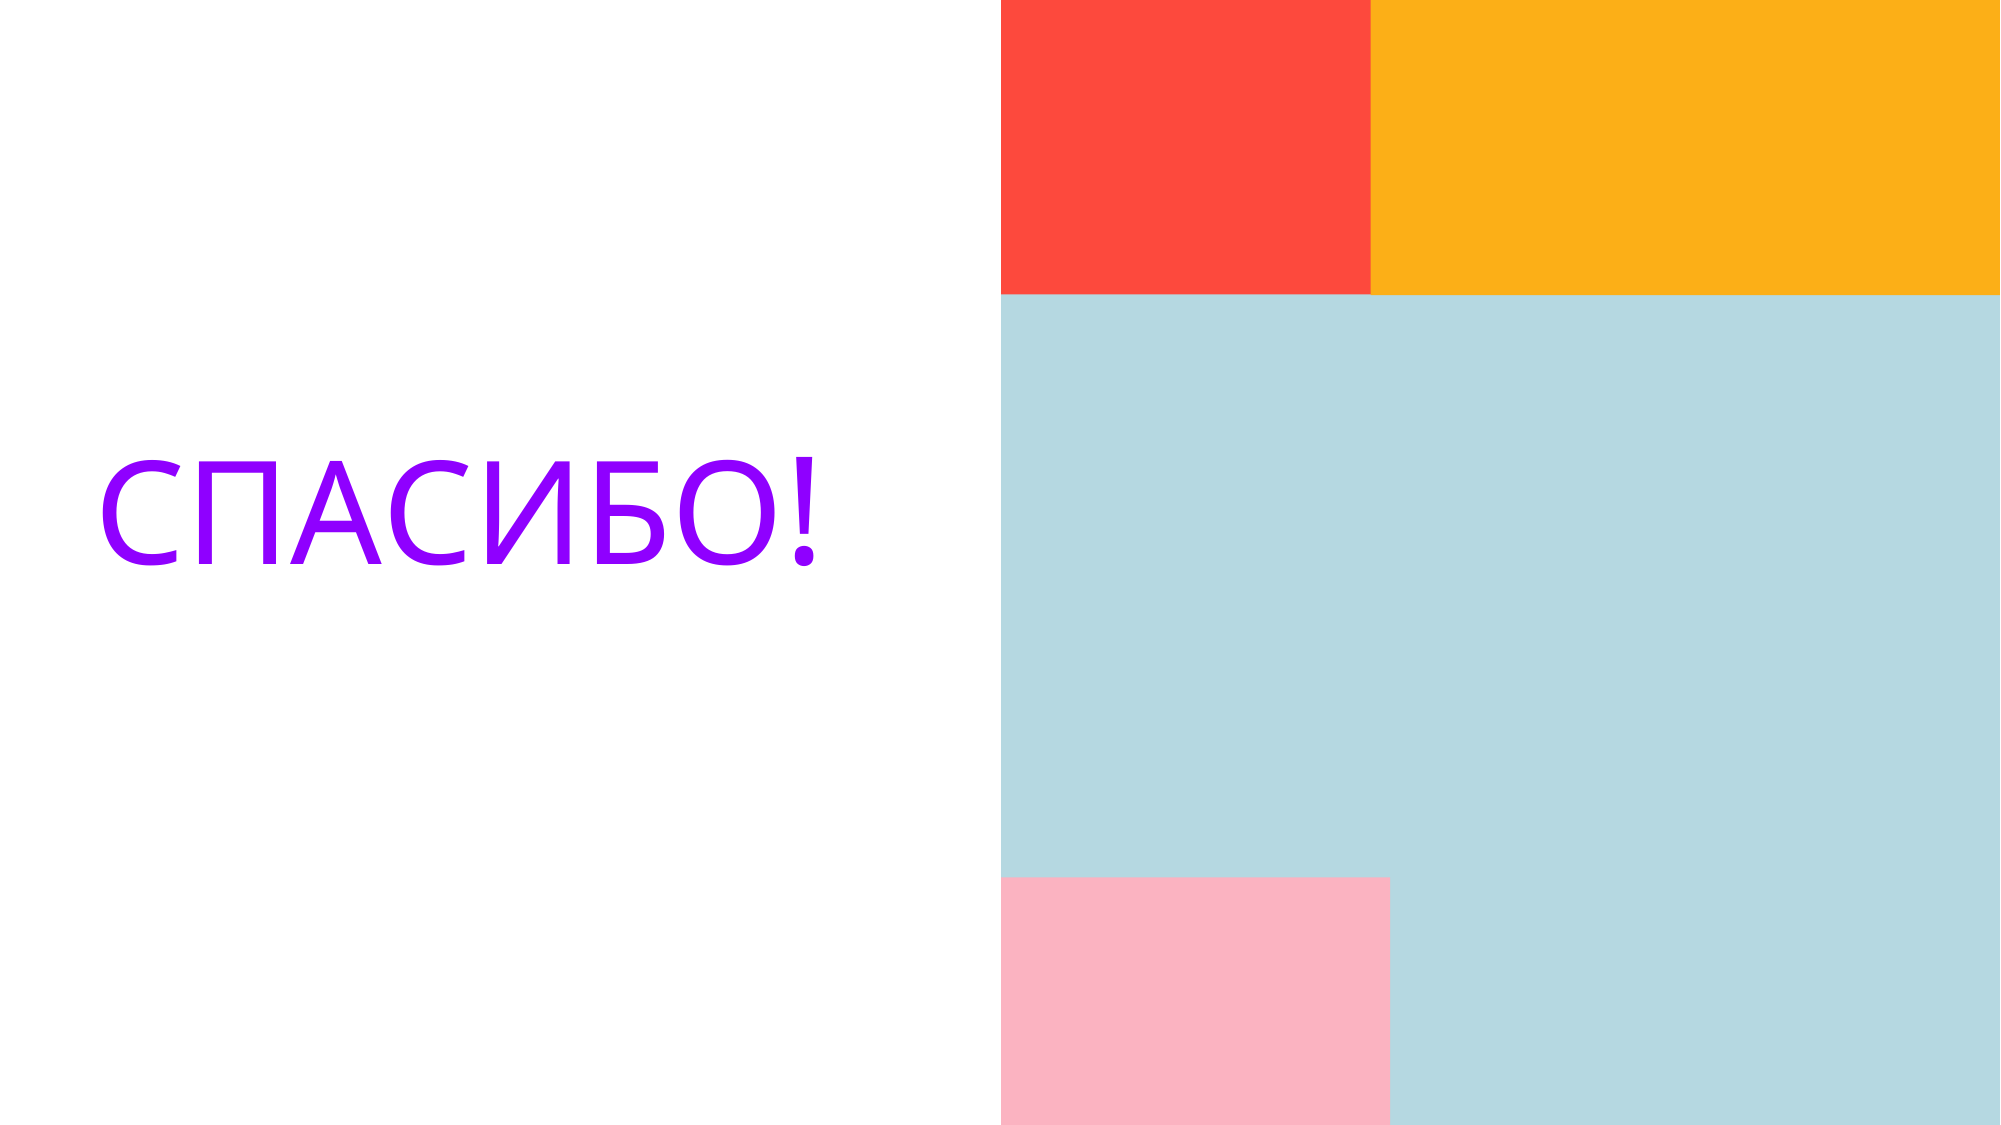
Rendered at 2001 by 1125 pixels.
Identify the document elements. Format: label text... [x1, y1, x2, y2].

text_box [1001, 295, 2000, 1125]
text_box СПАСИБО! [87, 163, 880, 907]
text_box [1001, 0, 1370, 295]
text_box [1001, 877, 1391, 1125]
text_box [1370, 0, 2000, 296]
